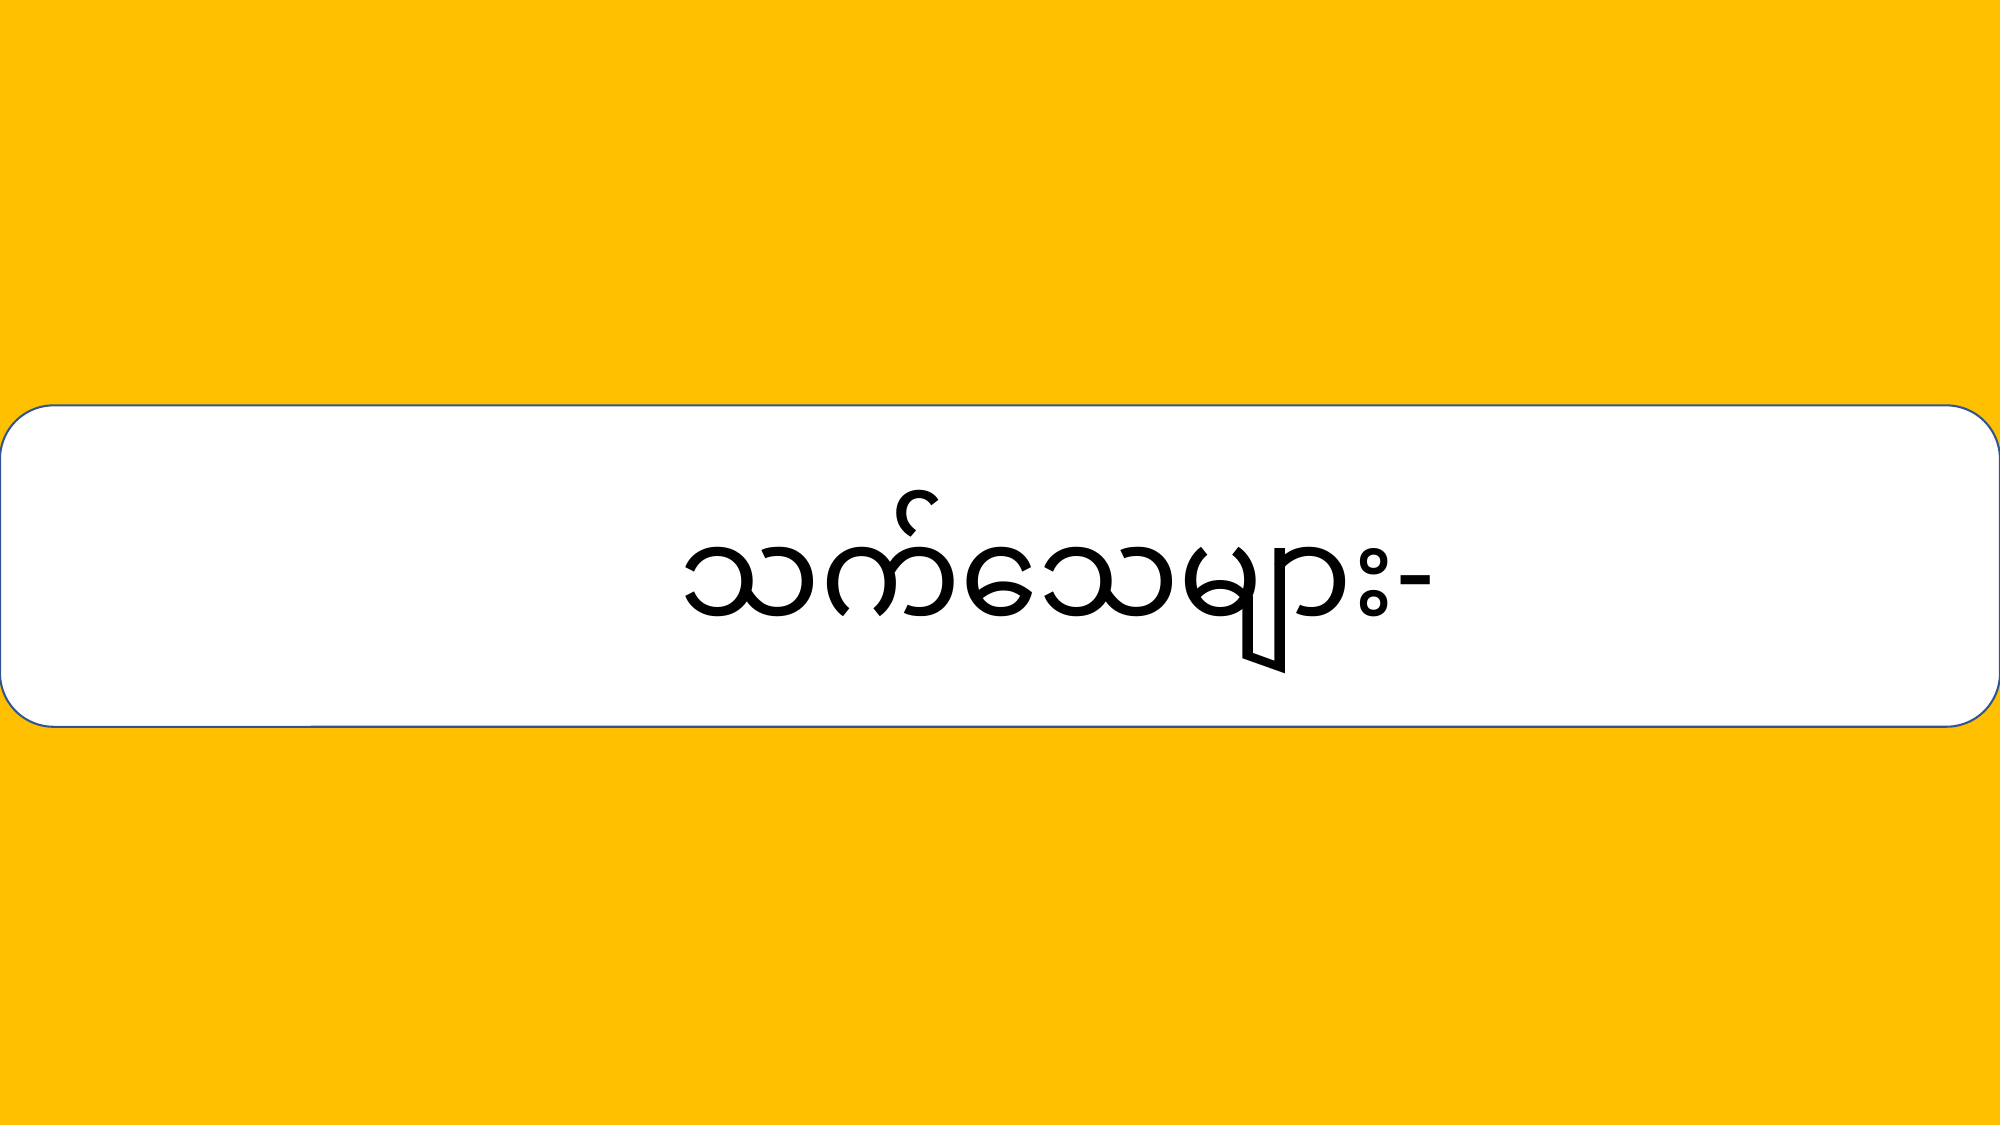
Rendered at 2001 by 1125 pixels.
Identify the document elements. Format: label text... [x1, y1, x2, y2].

text_box သက်သေများ- [664, 482, 1666, 648]
text_box [0, 404, 2000, 728]
